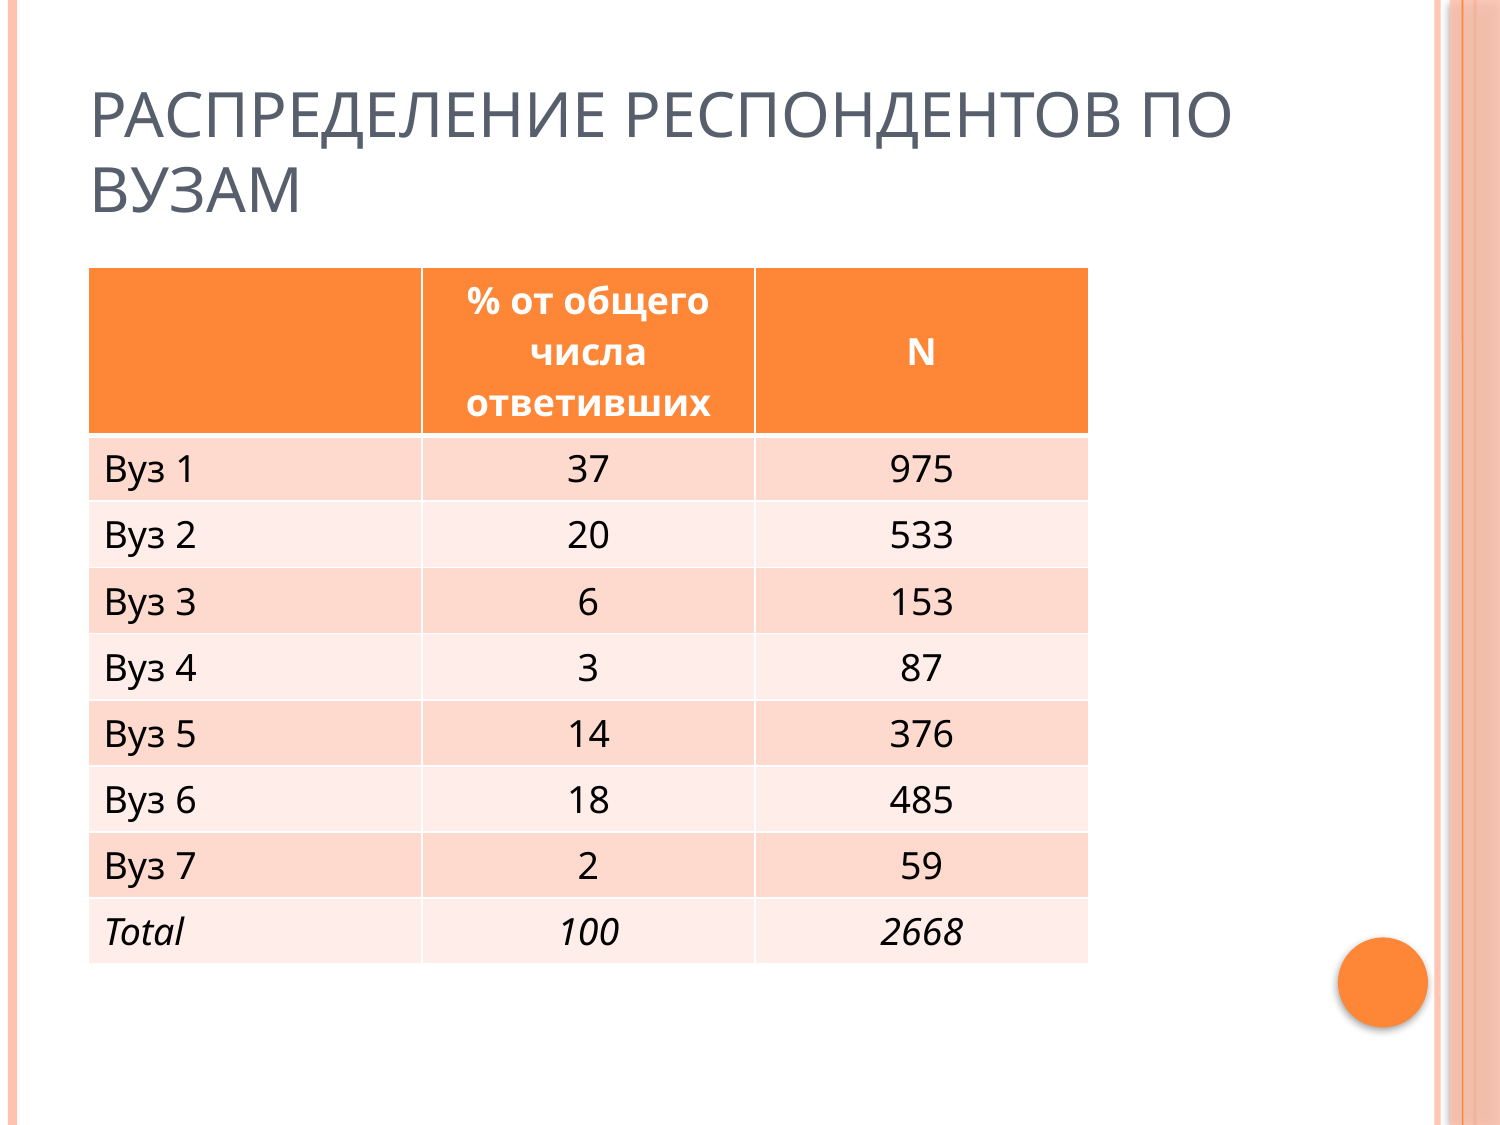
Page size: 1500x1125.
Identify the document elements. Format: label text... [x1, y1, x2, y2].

table_cell 37 [423, 438, 754, 500]
table_header N [756, 268, 1088, 433]
table_cell Вуз 1 [89, 438, 421, 500]
title Распределение респондентов по вузам [75, 45, 1300, 233]
table_cell 6 [423, 568, 754, 633]
table_cell 14 [423, 701, 754, 765]
table_cell Вуз 2 [89, 502, 421, 567]
table_header % от общего числа ответивших [423, 268, 754, 433]
table_header [89, 268, 421, 433]
table_cell 2668 [756, 899, 1088, 963]
table_cell Вуз 6 [89, 767, 421, 831]
table_cell 87 [756, 634, 1088, 699]
table_cell 376 [756, 701, 1088, 765]
table_cell 485 [756, 767, 1088, 831]
table_cell Total [89, 899, 421, 963]
table_cell Вуз 5 [89, 701, 421, 765]
table_cell 2 [423, 833, 754, 897]
table_cell 975 [756, 438, 1088, 500]
table_cell 18 [423, 767, 754, 831]
table_cell 59 [756, 833, 1088, 897]
table_cell 3 [423, 634, 754, 699]
table_cell Вуз 7 [89, 833, 421, 897]
table_cell Вуз 4 [89, 634, 421, 699]
table_cell 100 [423, 899, 754, 963]
table_cell 533 [756, 502, 1088, 567]
table_cell Вуз 3 [89, 568, 421, 633]
table_cell 20 [423, 502, 754, 567]
table_cell 153 [756, 568, 1088, 633]
